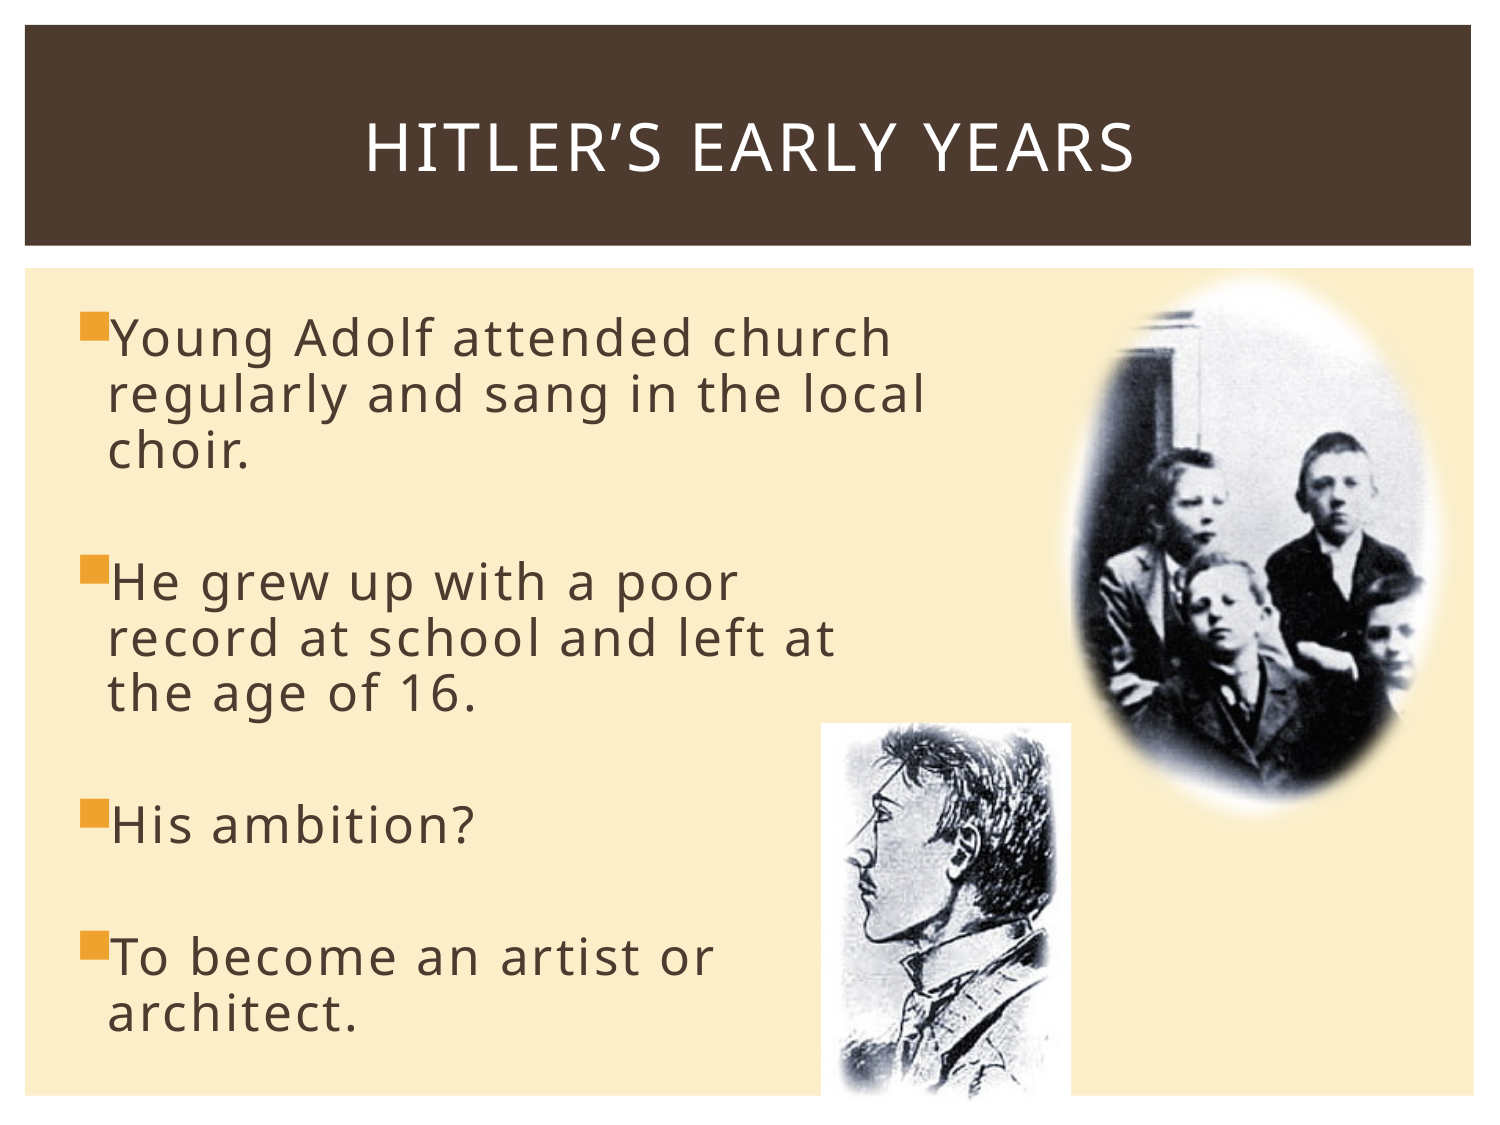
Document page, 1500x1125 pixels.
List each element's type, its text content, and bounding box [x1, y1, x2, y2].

list Young Adolf attended church regularly and sang in the local choir. He grew up with a poor record at school and left at the age of 16. His ambition? To become an artist or architect. [53, 304, 947, 1055]
title Hitler’s early years [62, 58, 1438, 232]
picture [820, 255, 1461, 1102]
